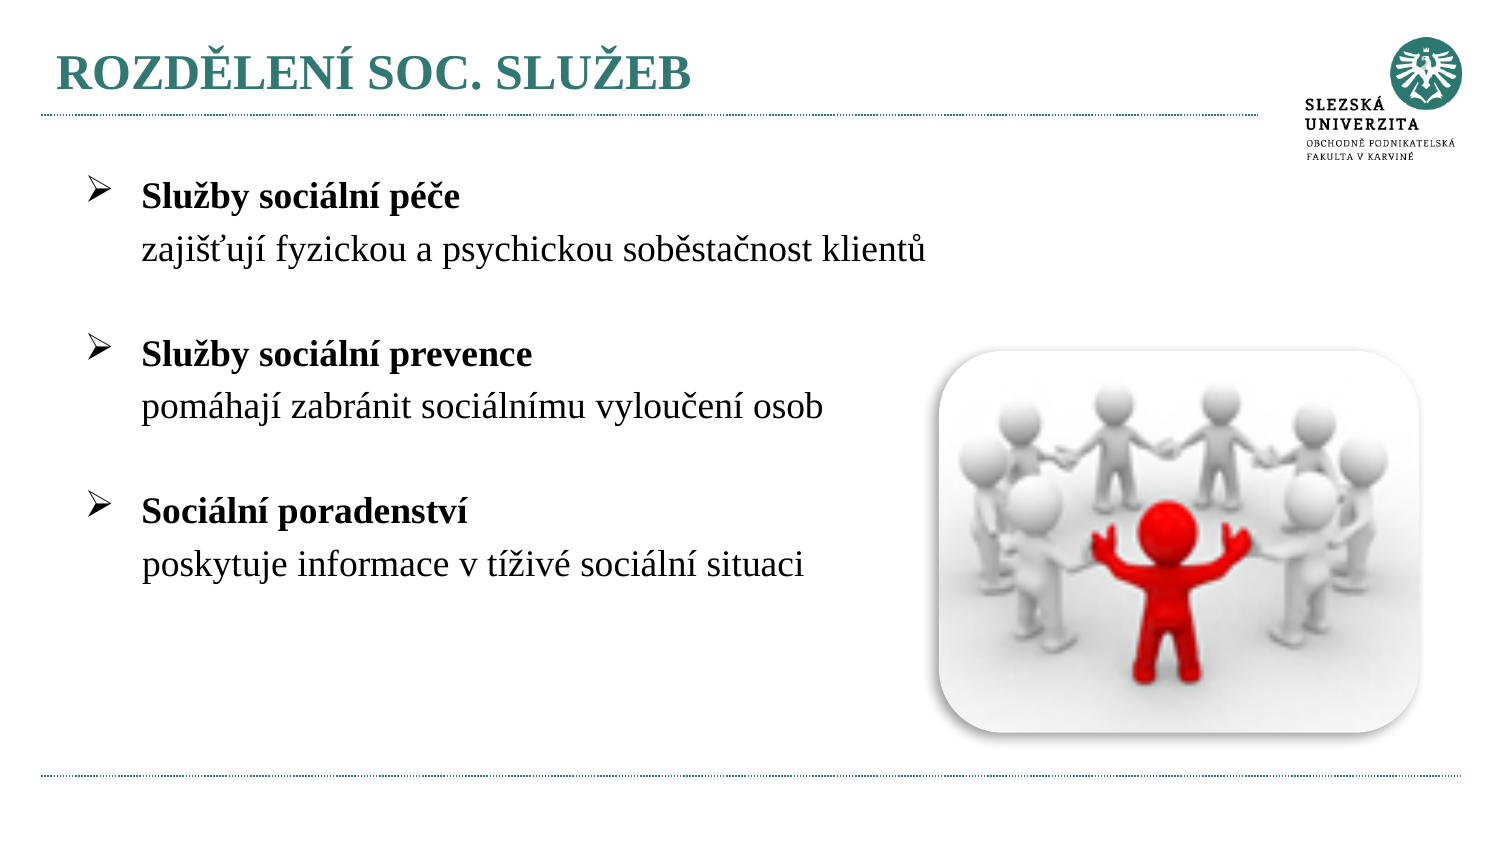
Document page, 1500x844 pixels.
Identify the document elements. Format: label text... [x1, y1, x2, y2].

text_box Služby sociální péče zajišťují fyzickou a psychickou soběstačnost klientů Služby sociální prevence pomáhají zabránit sociálnímu vyloučení osob Sociální poradenství poskytuje informace v tíživé sociální situaci [70, 163, 1341, 844]
picture [938, 350, 1420, 733]
title ROZDĚLENÍ SOC. SLUŽEB [41, 32, 786, 116]
picture [1305, 37, 1462, 160]
